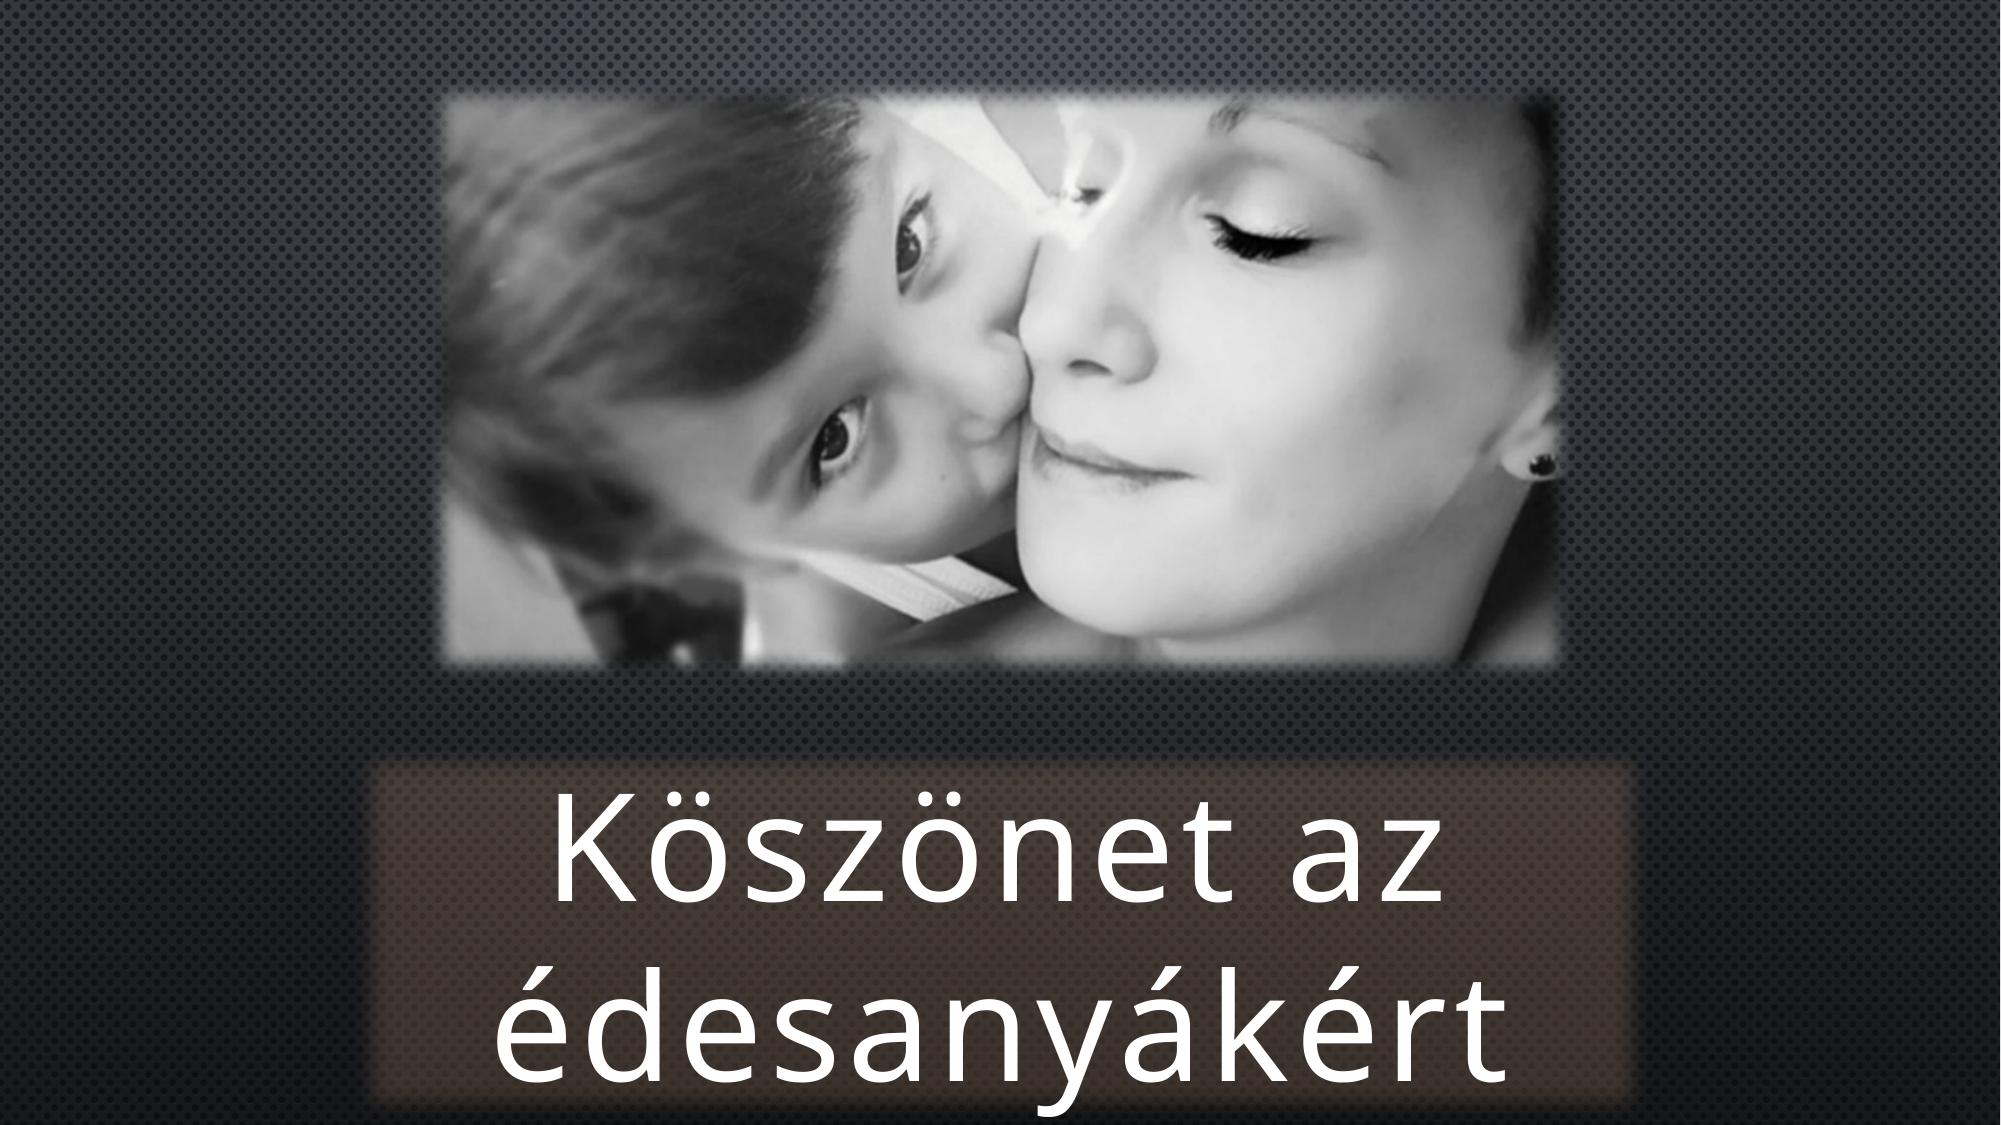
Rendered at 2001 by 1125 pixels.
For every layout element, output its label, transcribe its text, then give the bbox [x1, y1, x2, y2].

text_box Köszönet az édesanyákért [388, 780, 1615, 1086]
picture [424, 77, 1576, 682]
